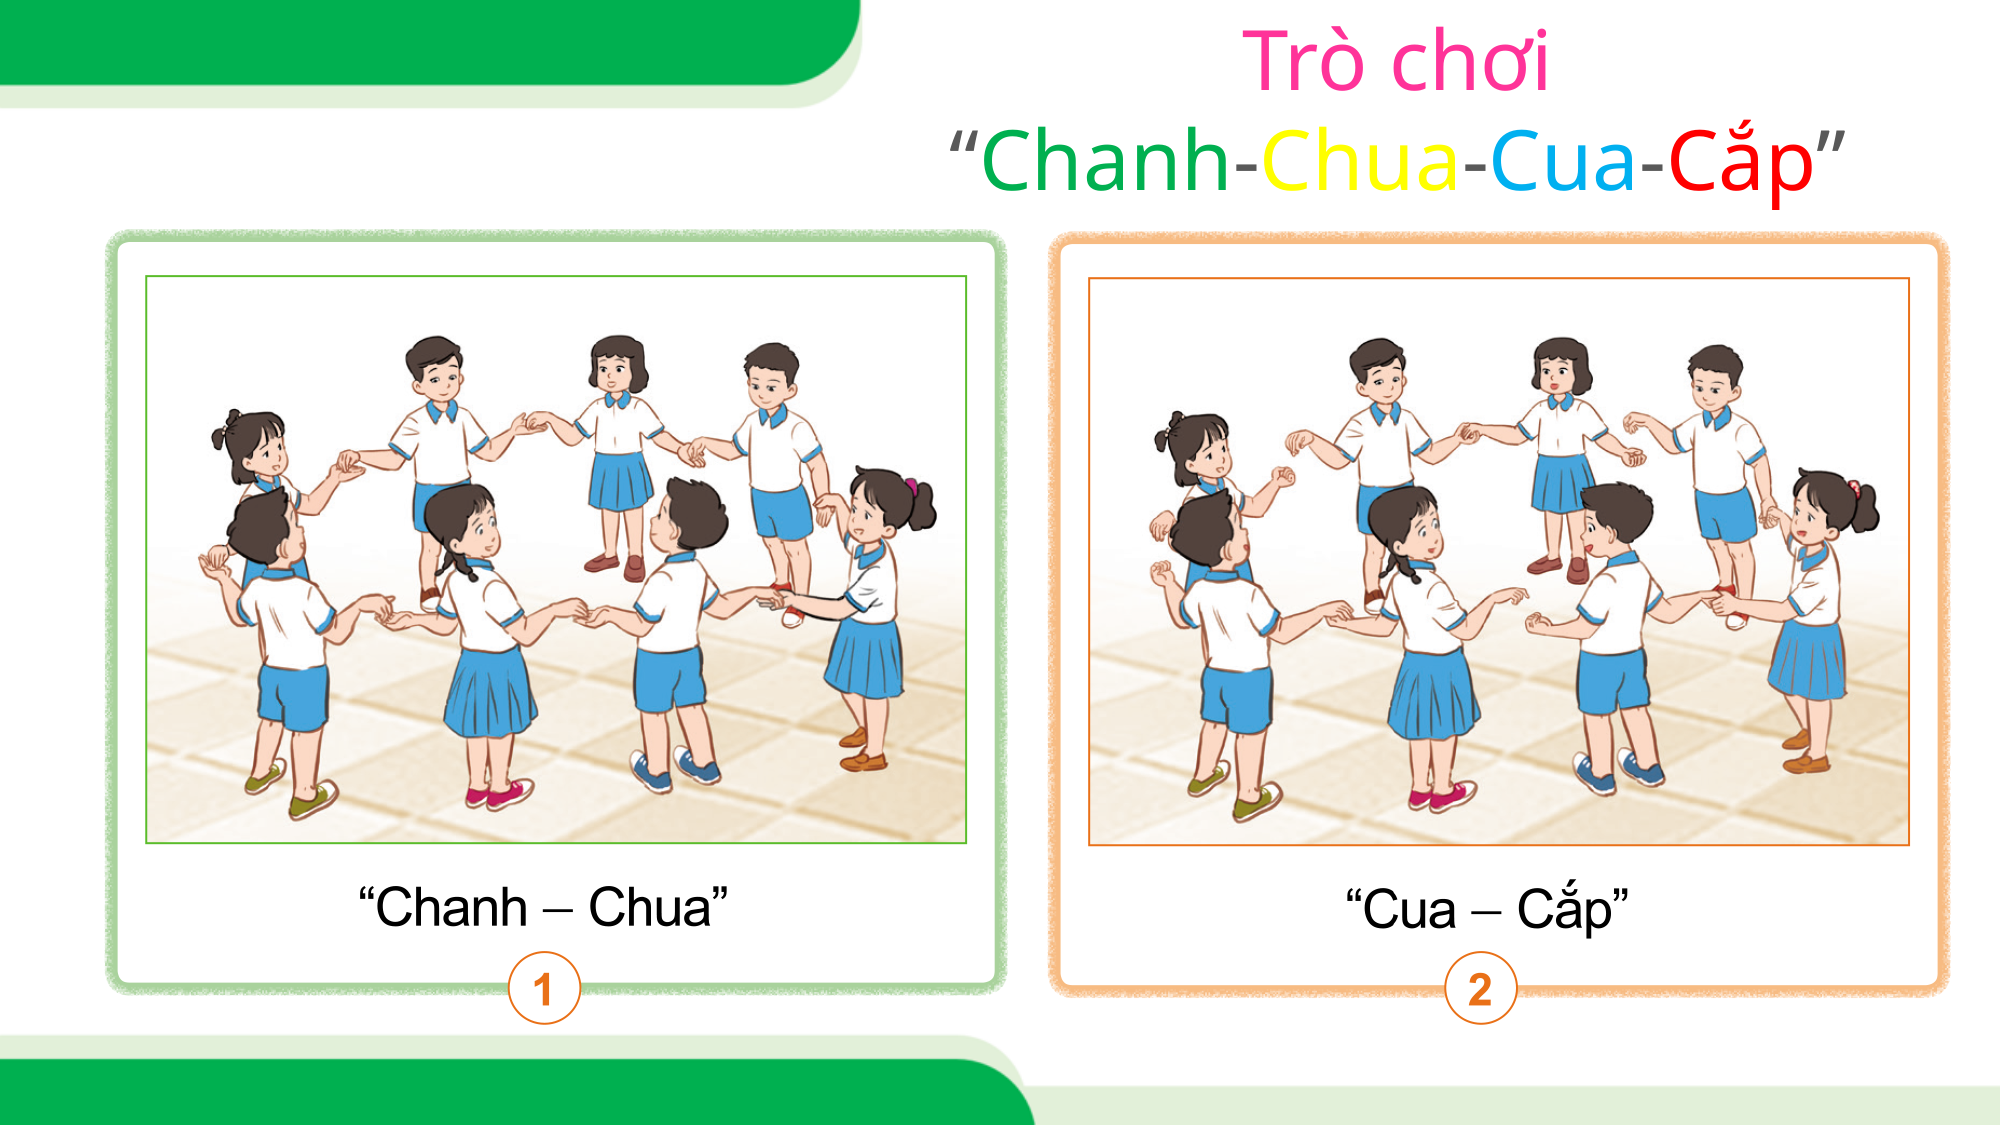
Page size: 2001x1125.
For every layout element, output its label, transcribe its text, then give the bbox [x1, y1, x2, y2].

picture [0, 0, 2000, 1125]
text_box Trò chơi “Chanh-Chua-Cua-Cắp” [750, 0, 2000, 215]
